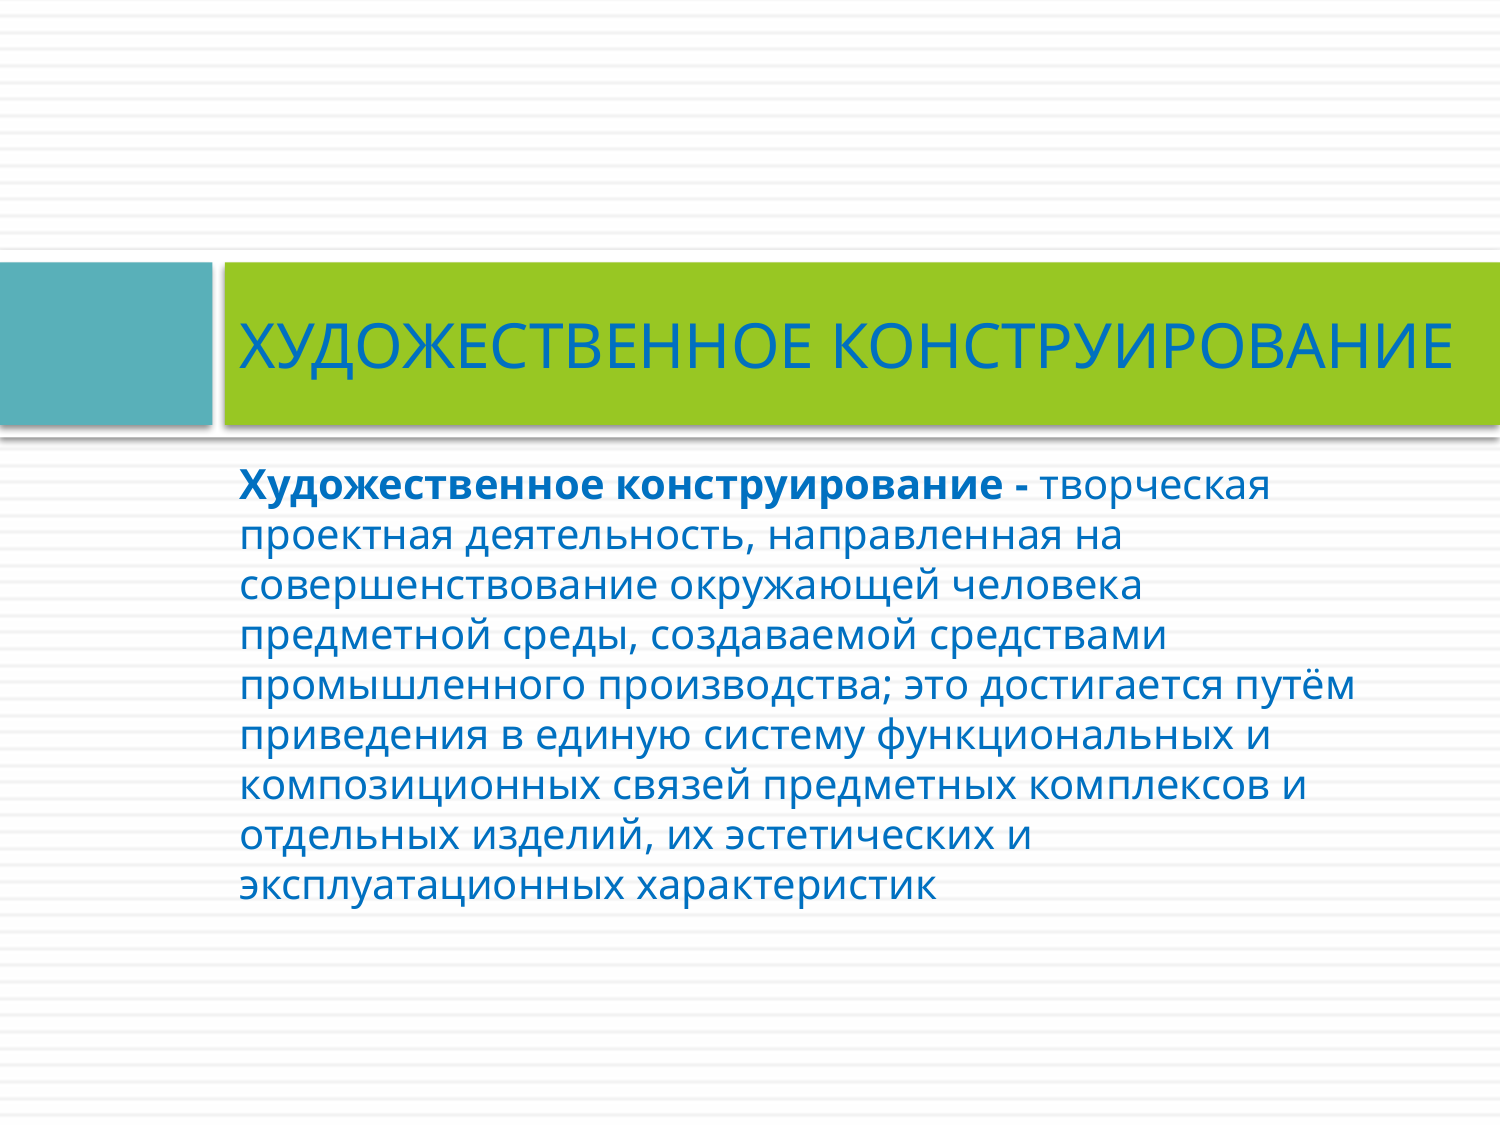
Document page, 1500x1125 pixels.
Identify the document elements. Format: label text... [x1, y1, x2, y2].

title ХУДОЖЕСТВЕННОЕ КОНСТРУИРОВАНИЕ [225, 262, 1475, 425]
list Художественное конструирование - творческая проектная деятельность, направленная на совершенствование окружающей человека предметной среды, создаваемой средствами промышленного производства; это достигается путём приведения в единую систему функциональных и композиционных связей предметных комплексов и отдельных изделий, их эстетических и эксплуатационных характеристик [225, 450, 1394, 882]
